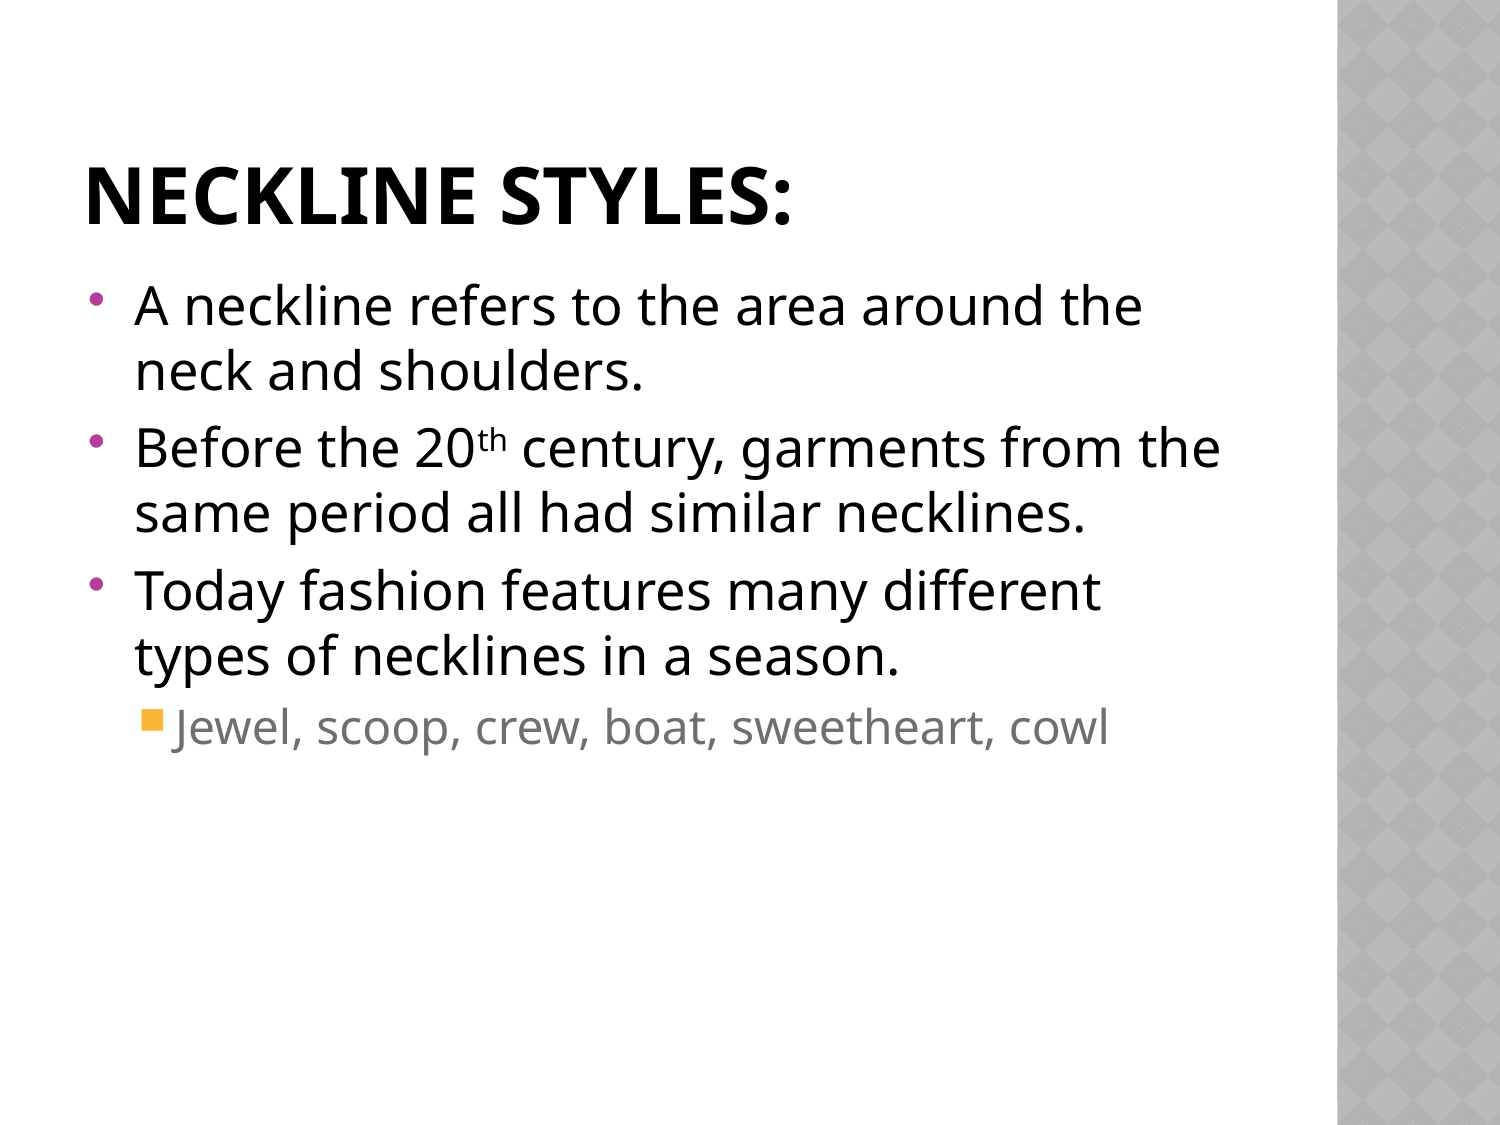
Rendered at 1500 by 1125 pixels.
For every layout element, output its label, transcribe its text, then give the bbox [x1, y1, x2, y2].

list A neckline refers to the area around the neck and shoulders. Before the 20th century, garments from the same period all had similar necklines. Today fashion features many different types of necklines in a season. Jewel, scoop, crew, boat, sweetheart, cowl [75, 264, 1263, 1059]
title Neckline Styles: [75, 52, 1263, 240]
